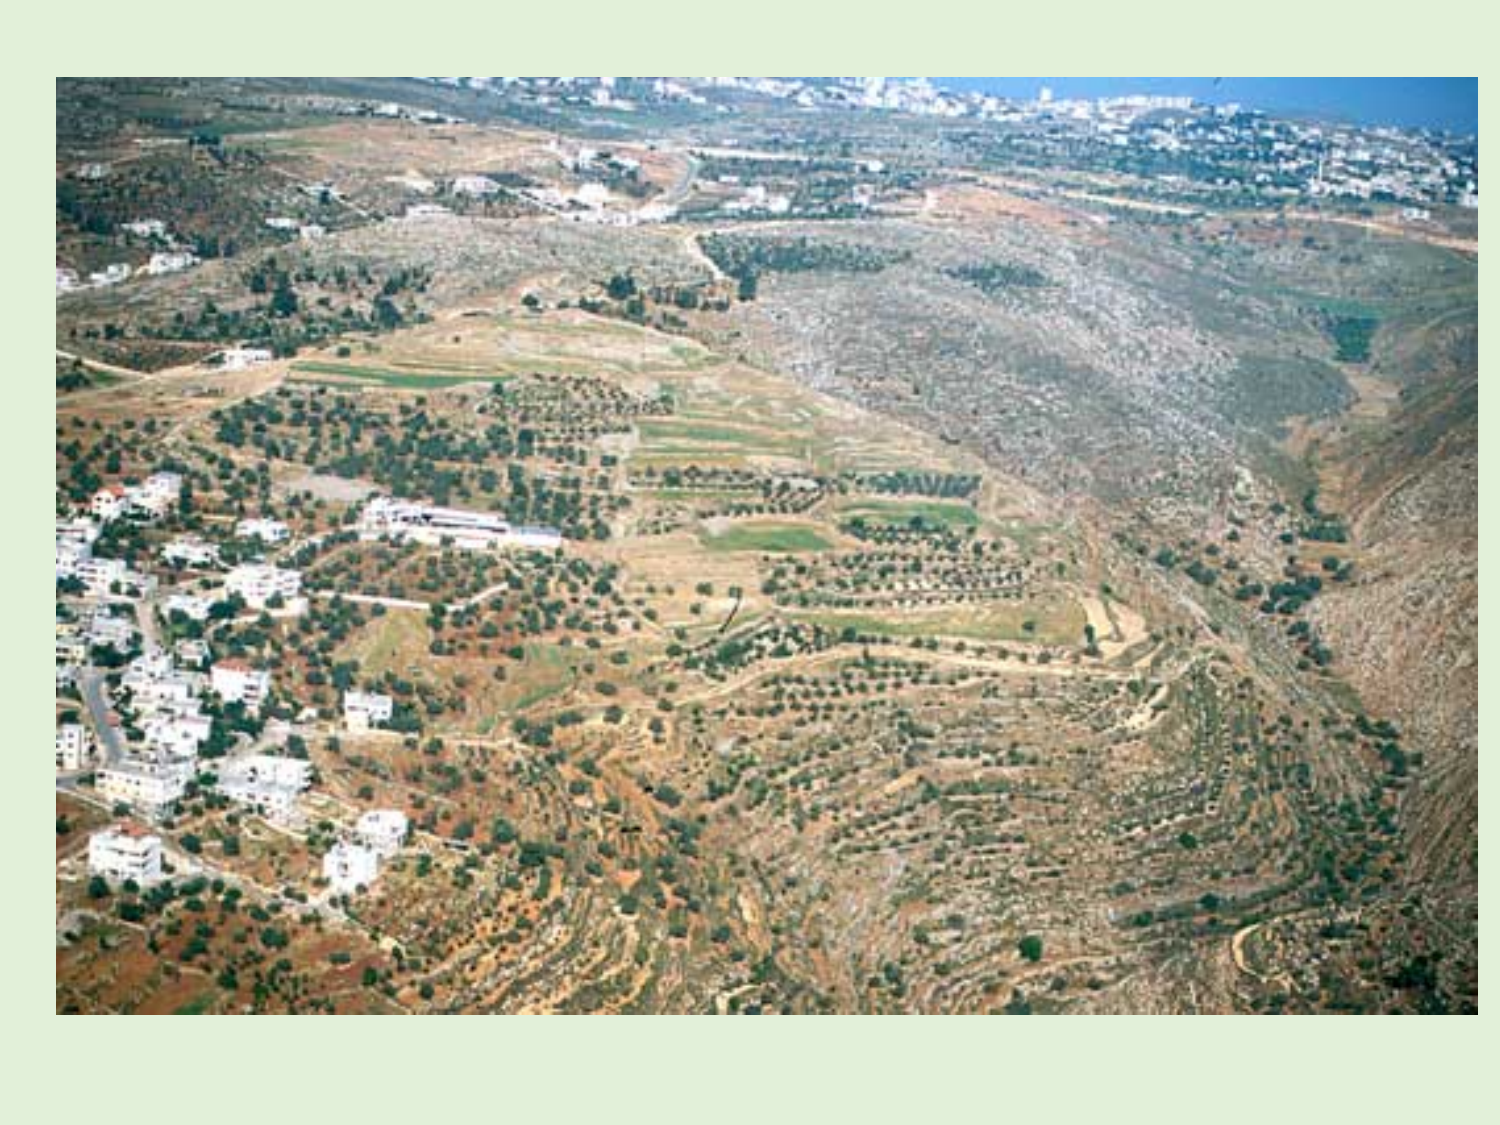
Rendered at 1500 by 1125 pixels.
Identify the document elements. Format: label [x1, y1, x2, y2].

list [56, 77, 1478, 1015]
